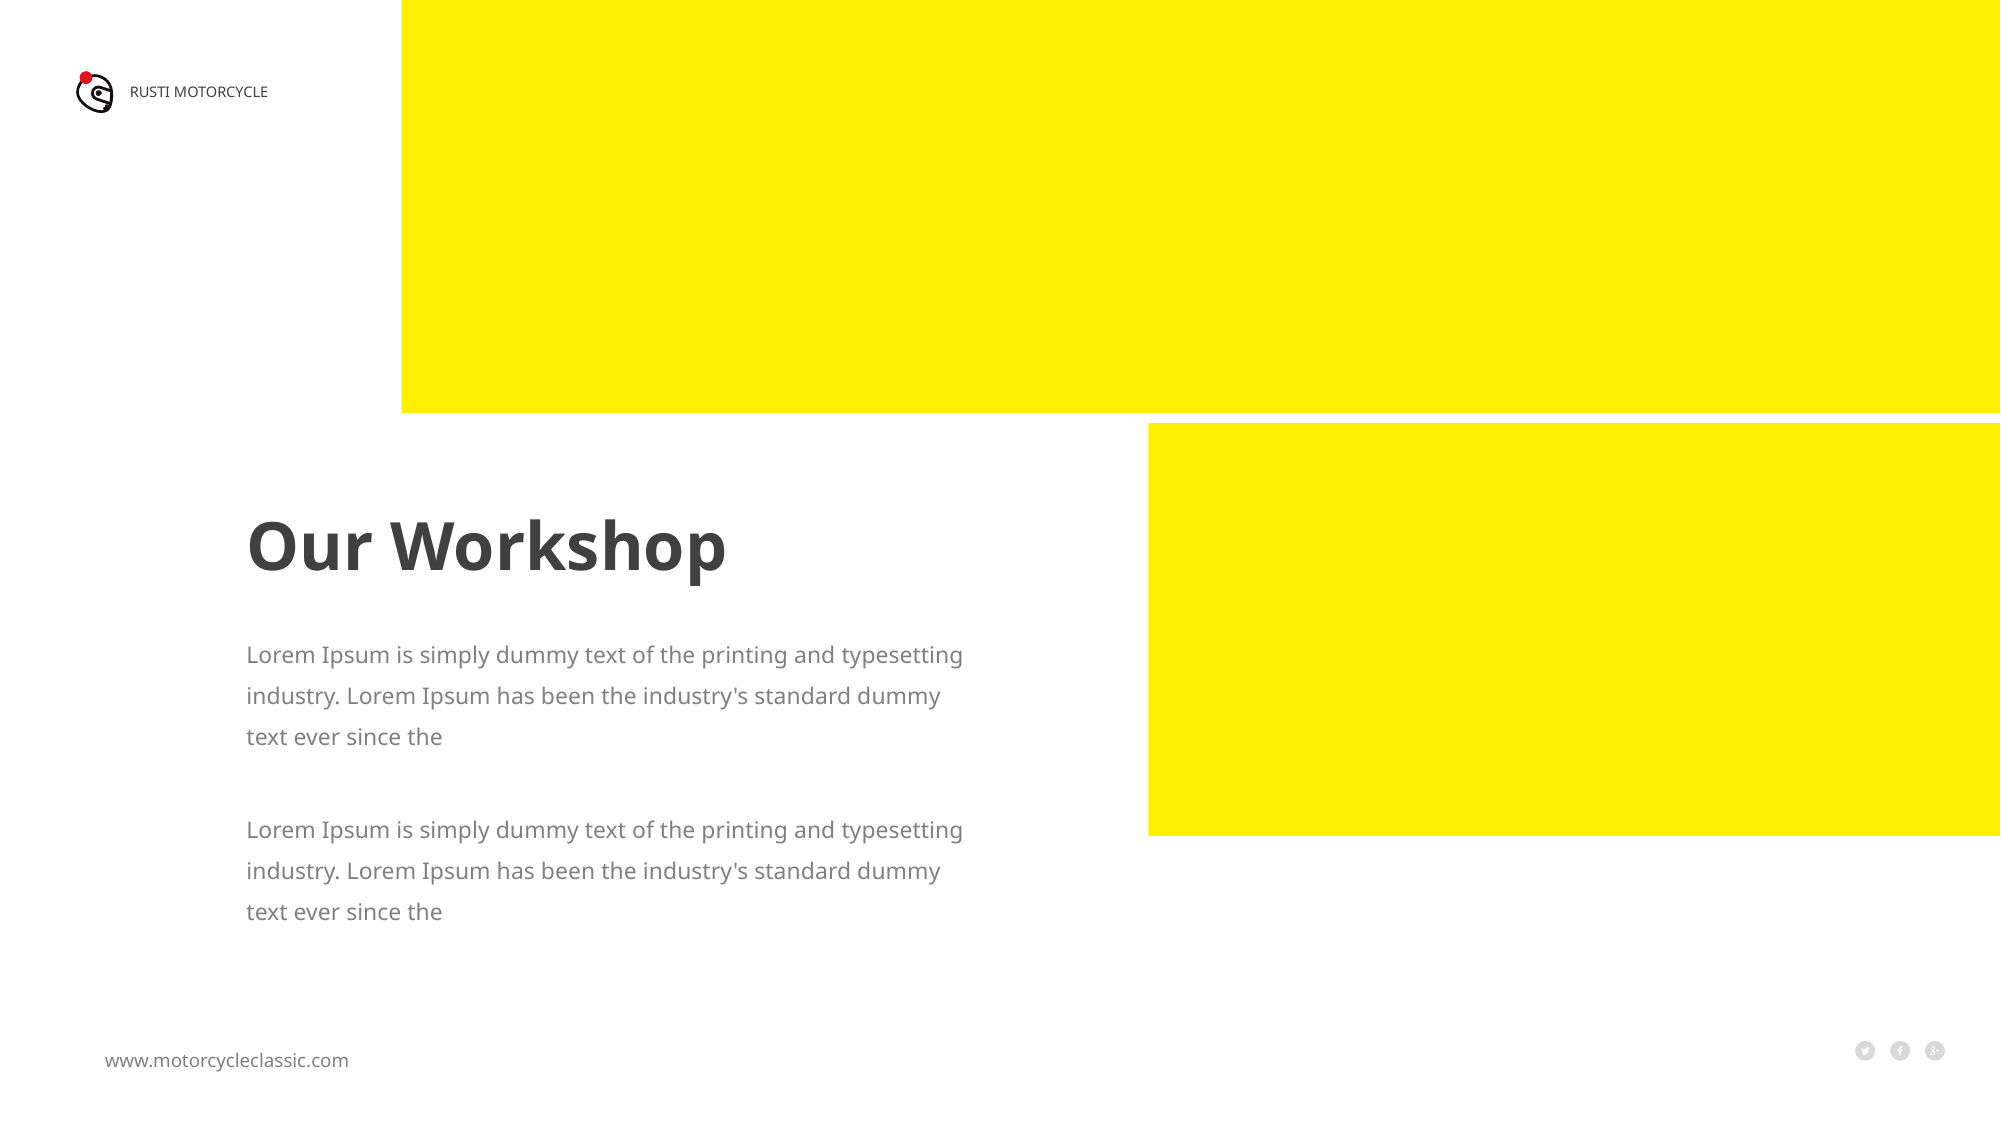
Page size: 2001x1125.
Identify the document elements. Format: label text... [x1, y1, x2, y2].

text_box Lorem Ipsum is simply dummy text of the printing and typesetting industry. Lorem Ipsum has been the industry's standard dummy text ever since the [231, 794, 1000, 933]
picture [401, 0, 2000, 413]
text_box Lorem Ipsum is simply dummy text of the printing and typesetting industry. Lorem Ipsum has been the industry's standard dummy text ever since the [231, 619, 1000, 758]
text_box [76, 71, 401, 113]
text_box www.motorcycleclassic.com [90, 1041, 460, 1079]
text_box Our Workshop [231, 496, 852, 591]
picture [1148, 423, 2000, 836]
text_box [1855, 1040, 1945, 1061]
